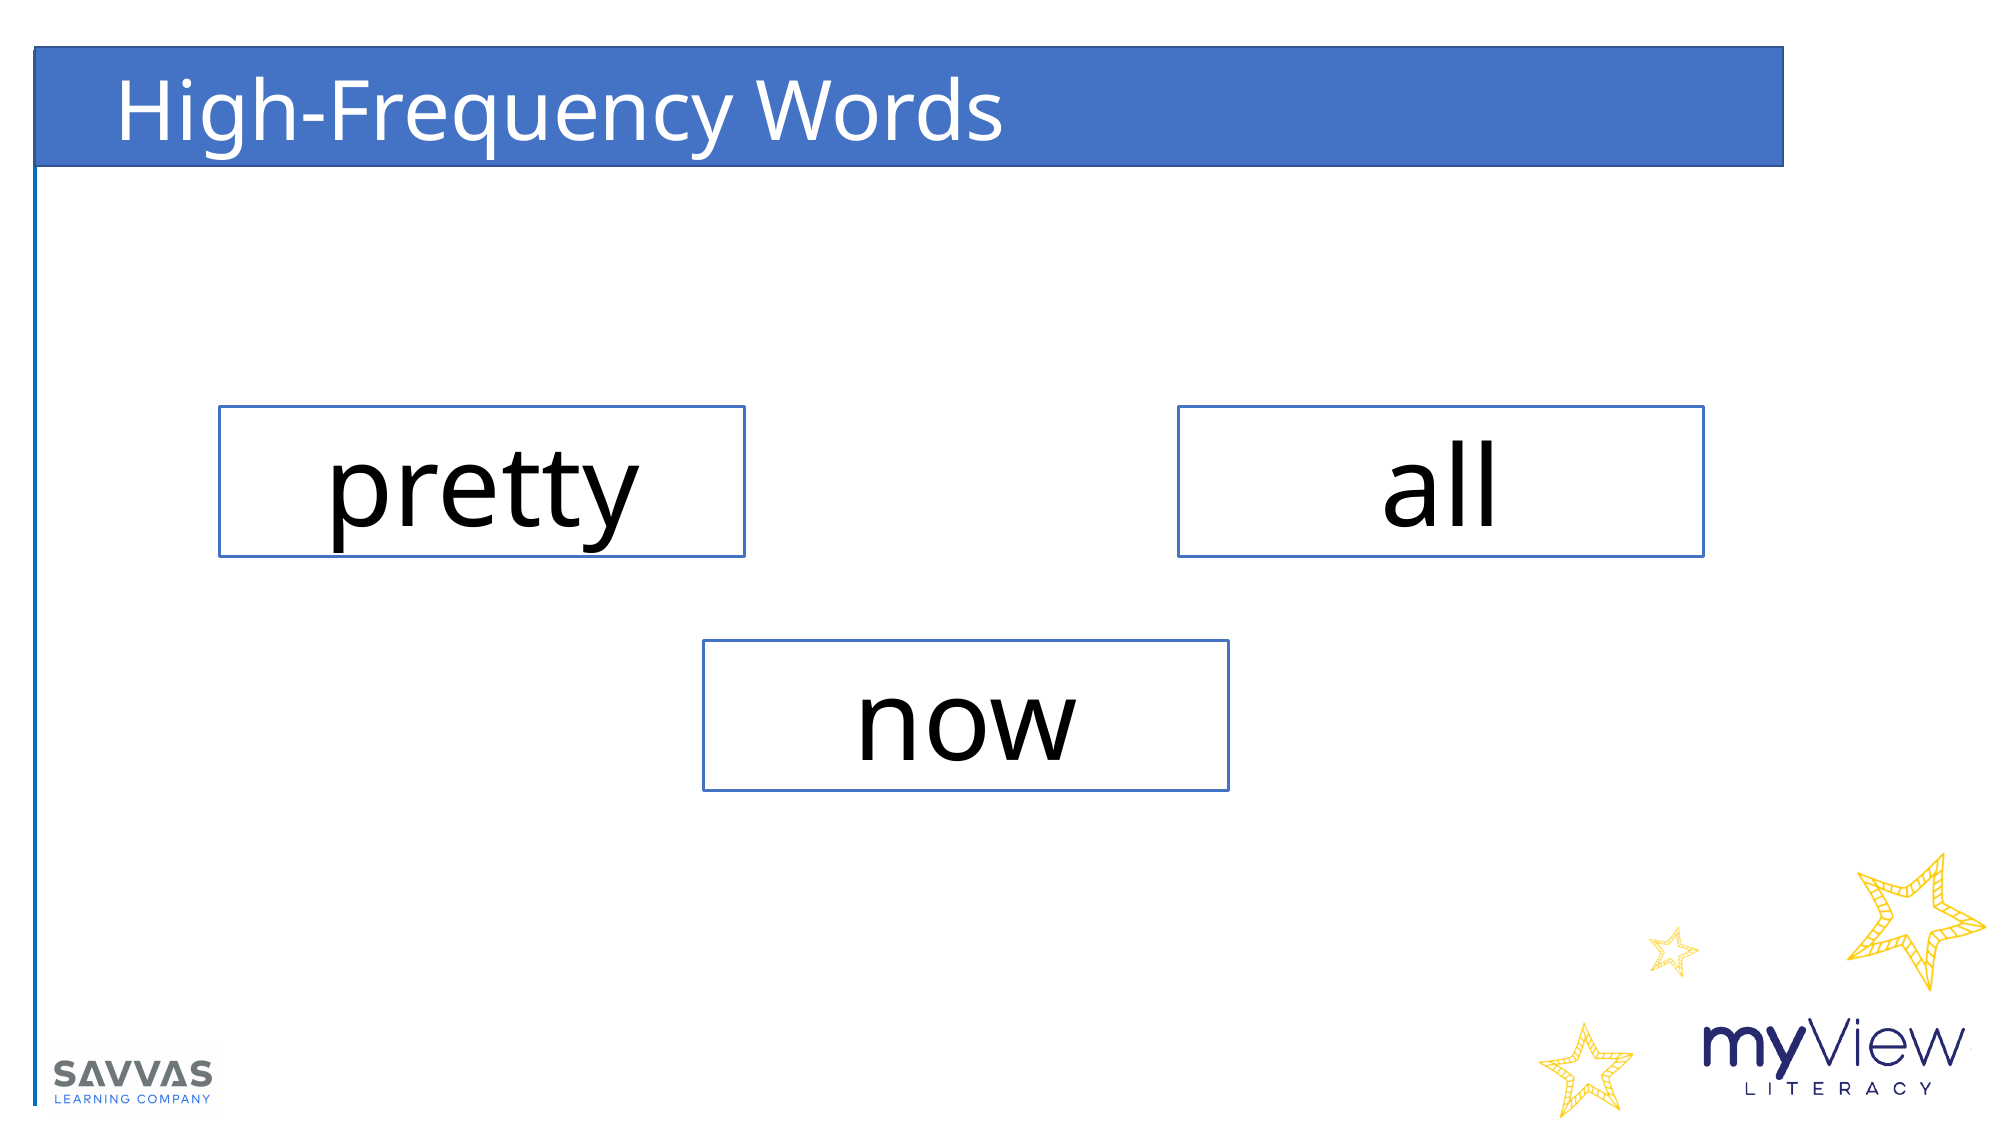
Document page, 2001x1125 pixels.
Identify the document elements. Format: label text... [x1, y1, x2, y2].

text_box High-Frequency Words [34, 46, 1784, 167]
text_box pretty [219, 406, 745, 557]
picture [48, 1043, 220, 1113]
picture [1509, 814, 2000, 1125]
text_box now [703, 640, 1229, 791]
text_box all [1178, 406, 1704, 557]
